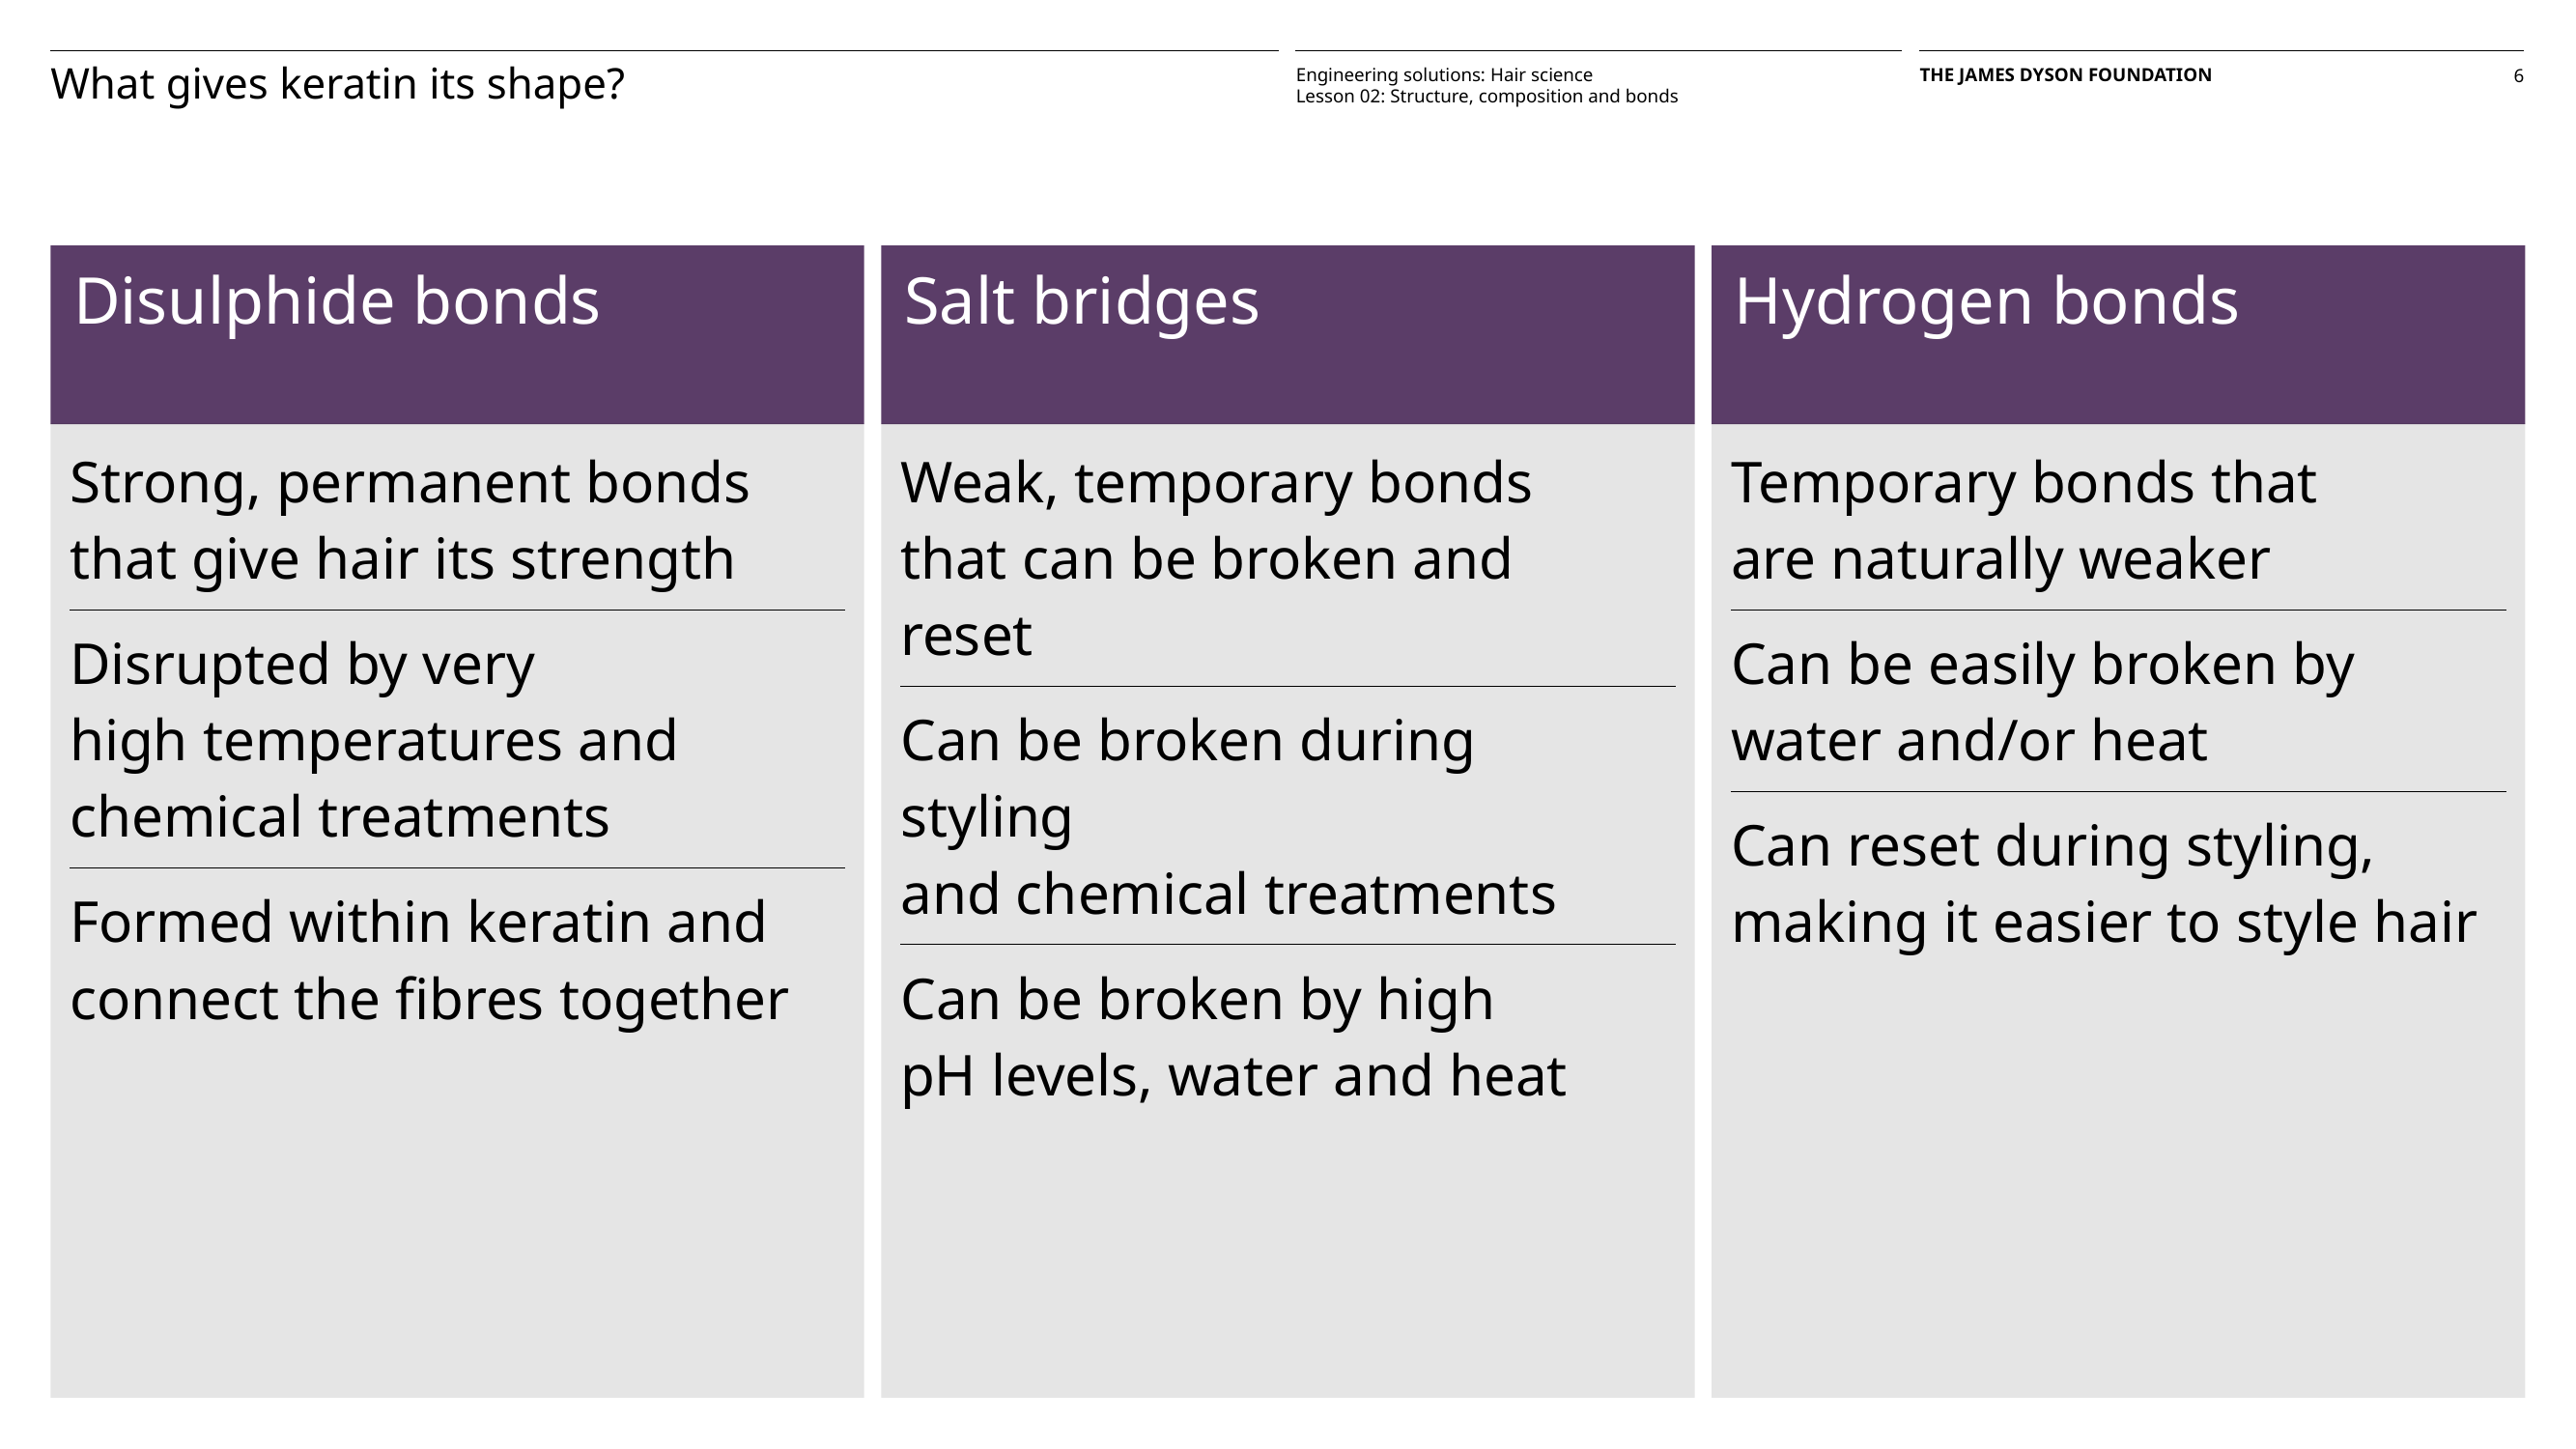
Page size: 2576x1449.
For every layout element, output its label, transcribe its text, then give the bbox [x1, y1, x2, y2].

table_header Weak, temporary bonds that can be broken and reset [900, 428, 1676, 686]
text_box [48, 421, 866, 1400]
text_box Disulphide bonds [50, 245, 864, 421]
text_box [1710, 421, 2528, 1400]
table_cell Can reset during styling, making it easier to style hair [1731, 792, 2506, 973]
table_cell Can be easily broken by water and/or heat [1731, 611, 2506, 791]
table_cell Can be broken by high pH levels, water and heat [900, 945, 1676, 1126]
table_cell Formed within keratin and connect the fibres together [70, 868, 845, 1050]
text_box [879, 421, 1697, 1400]
text_box Hydrogen bonds [1712, 245, 2526, 421]
table_cell Disrupted by very high temperatures and chemical treatments [70, 611, 845, 867]
table_cell Can be broken during styling and chemical treatments [900, 687, 1676, 944]
table_header Temporary bonds that are naturally weaker [1731, 428, 2506, 610]
text_box Salt bridges [881, 245, 1695, 421]
list What gives keratin its shape? [50, 51, 1280, 172]
table_header Strong, permanent bonds that give hair its strength [70, 428, 845, 610]
